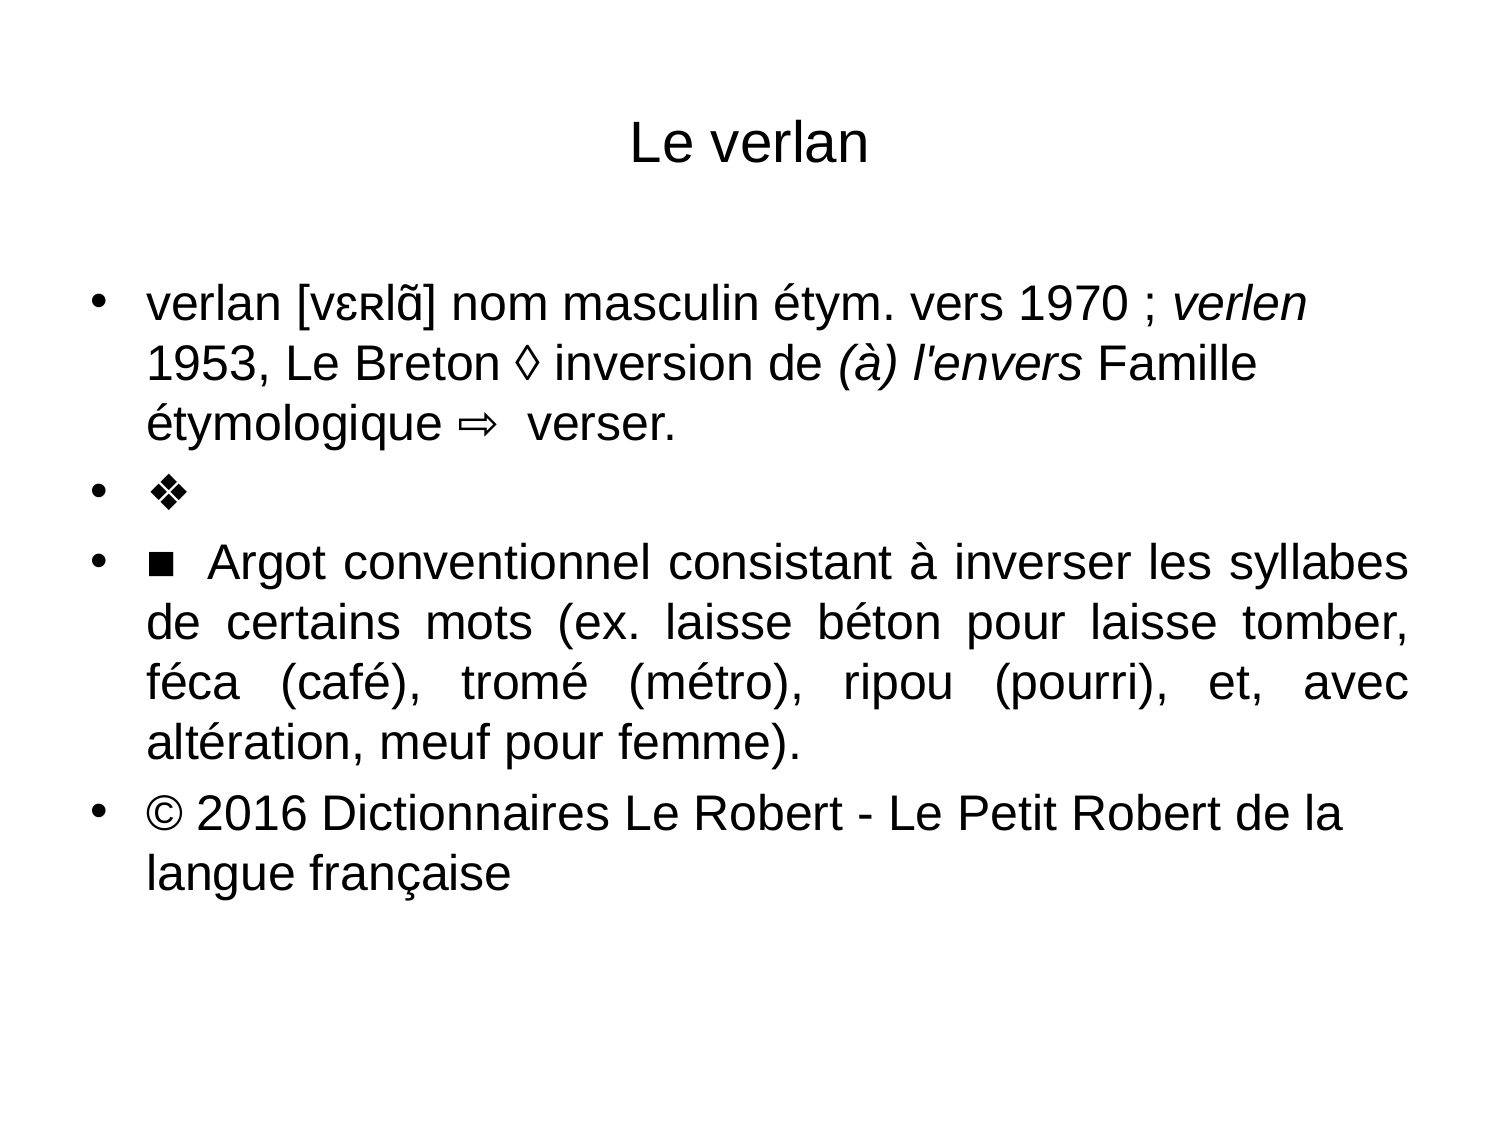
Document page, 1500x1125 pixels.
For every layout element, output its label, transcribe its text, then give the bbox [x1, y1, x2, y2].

list verlan [vɛʀlɑ̃] nom masculin étym. vers 1970 ; verlen 1953, Le Breton ◊ inversion de (à) l'envers Famille étymologique ⇨ verser. ❖ ■ Argot conventionnel consistant à inverser les syllabes de certains mots (ex. laisse béton pour laisse tomber, féca (café), tromé (métro), ripou (pourri), et, avec altération, meuf pour femme). © 2016 Dictionnaires Le Robert - Le Petit Robert de la langue française [75, 262, 1425, 1005]
title Le verlan [75, 45, 1425, 233]
